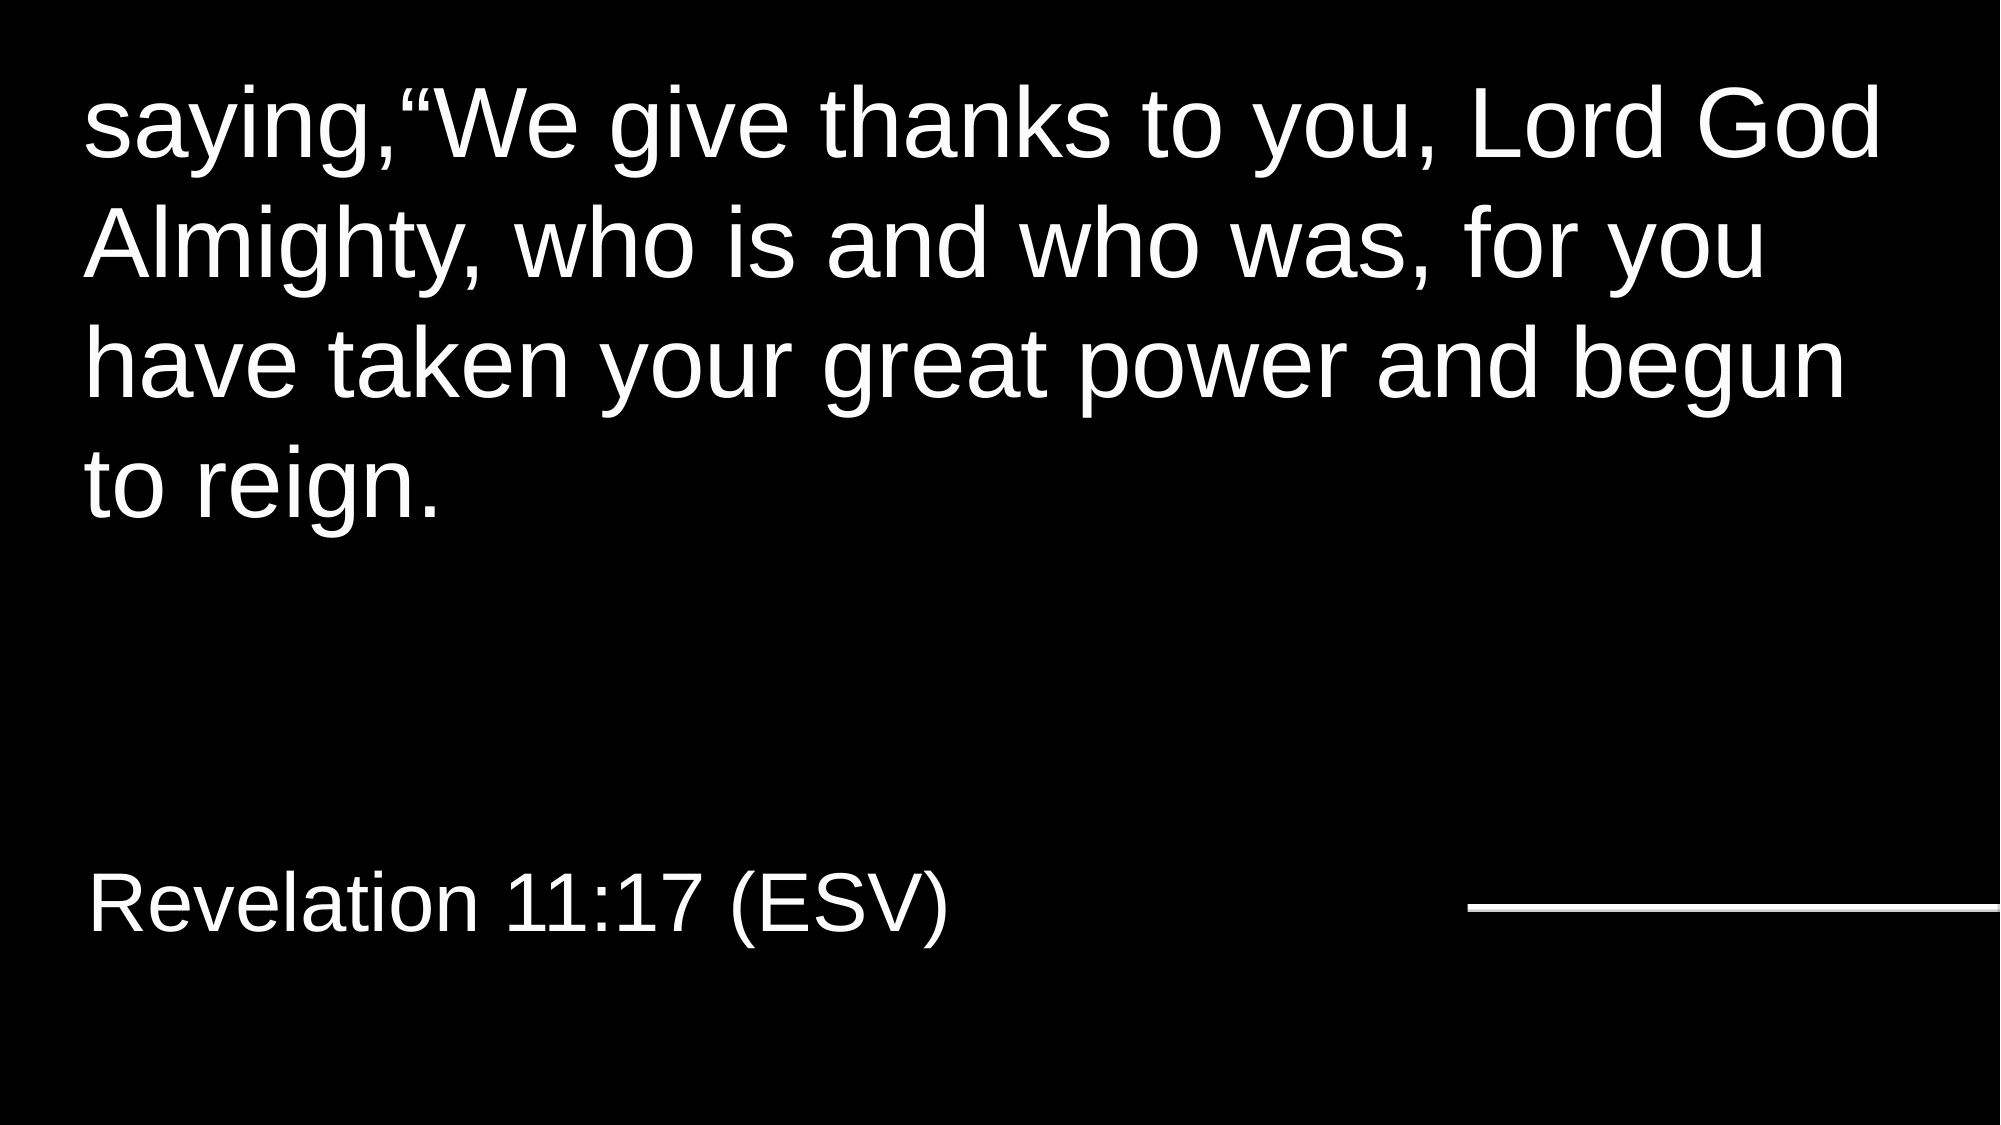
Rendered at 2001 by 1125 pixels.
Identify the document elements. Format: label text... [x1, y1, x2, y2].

title Revelation 11:17 (ESV) [72, 836, 1928, 973]
picture [1466, 904, 2000, 913]
list saying,“We give thanks to you, Lord God Almighty, who is and who was, for you have taken your great power and begun to reign. [68, 50, 1924, 843]
